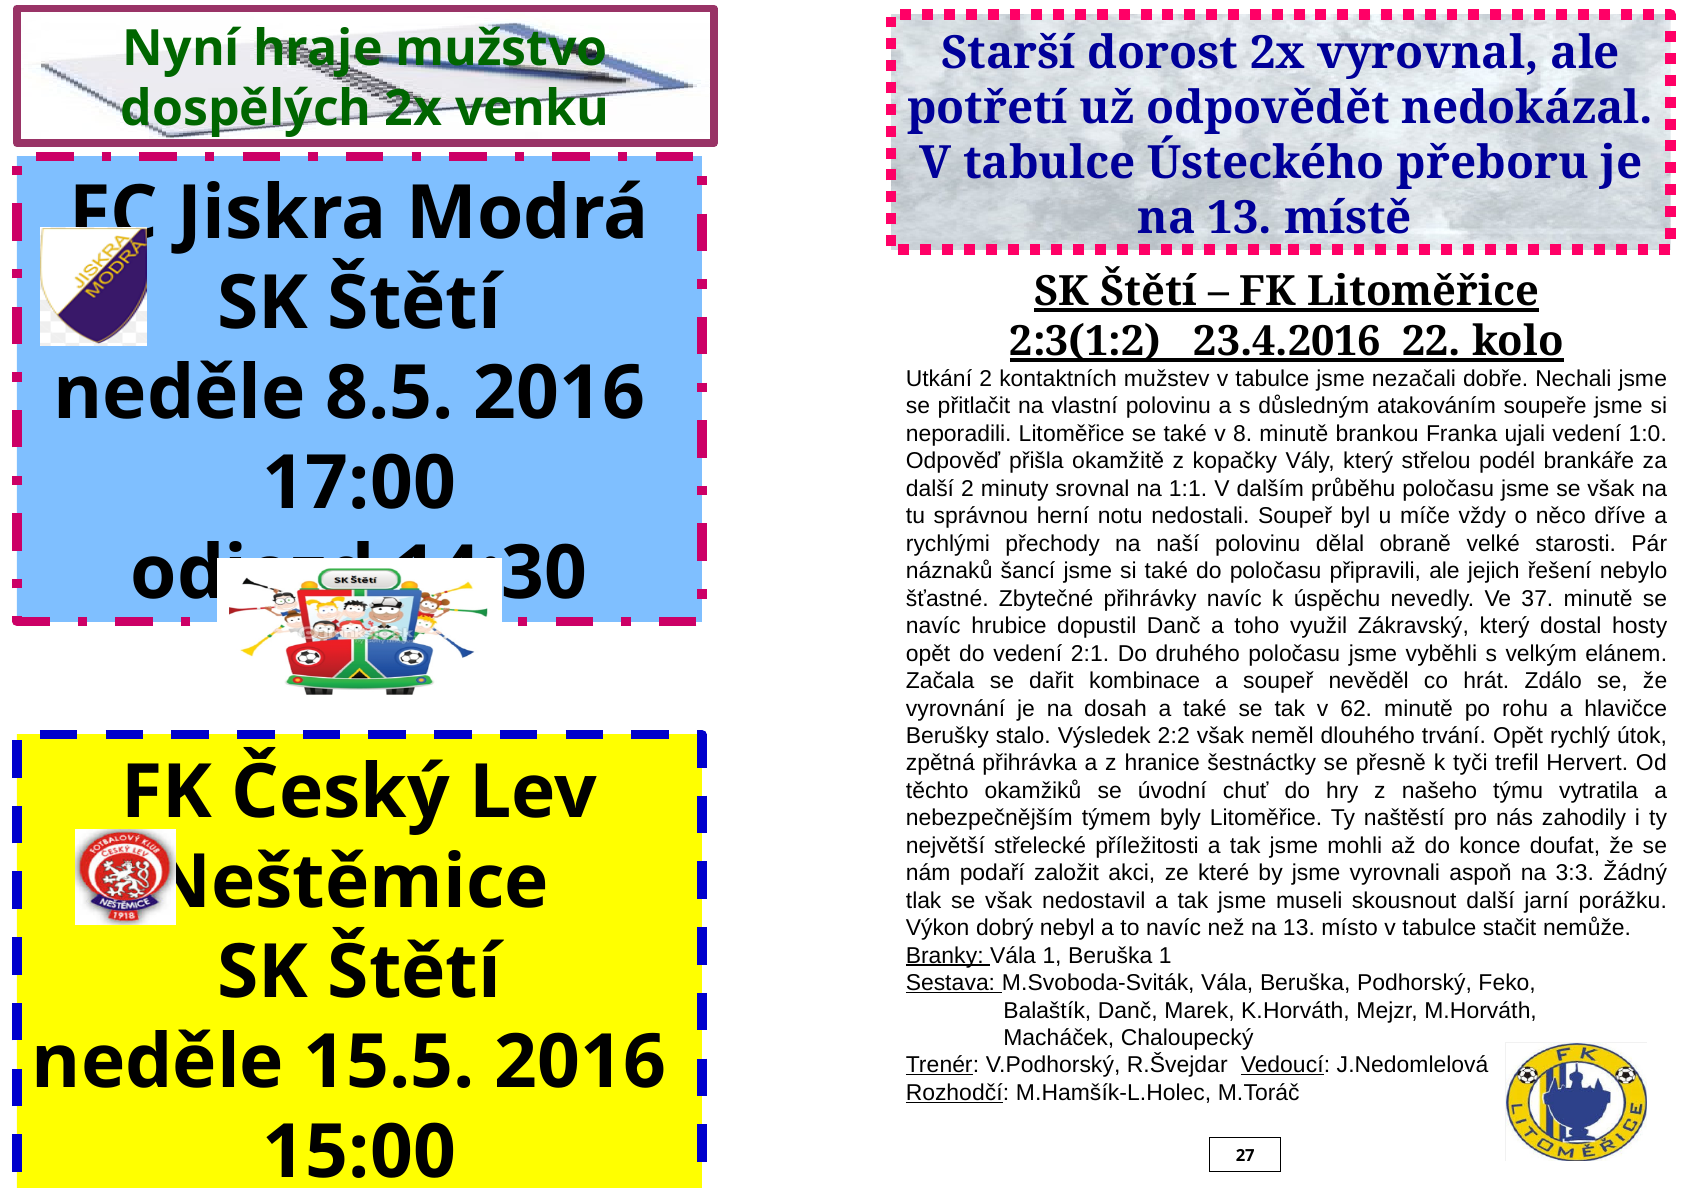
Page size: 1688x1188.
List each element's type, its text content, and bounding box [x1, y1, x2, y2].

picture [217, 557, 502, 701]
picture [75, 829, 177, 925]
text_box Starší dorost 2x vyrovnal, ale potřetí už odpovědět nedokázal. V tabulce Ústeckého přeboru je na 13. místě [891, 14, 1671, 250]
text_box FC Jiskra Modrá SK Štětí neděle 8.5. 2016 17:00 odjezd 14:30 [16, 156, 702, 622]
picture [1504, 1042, 1648, 1161]
text_box SK Štětí – FK Litoměřice 2:3(1:2) 23.4.2016 22. kolo Utkání 2 kontaktních mužstev v tabulce jsme nezačali dobře. Nechali jsme se přitlačit na vlastní polovinu a s důsledným atakováním soupeře jsme si neporadili. Litoměřice se také v 8. minutě brankou Franka ujali vedení 1:0. Odpověď přišla okamžitě z kopačky Vály, který střelou podél brankáře za další 2 minuty srovnal na 1:1. V dalším průběhu poločasu jsme se však na tu správnou herní notu nedostali. Soupeř byl u míče vždy o něco dříve a rychlými přechody na naší polovinu dělal obraně velké starosti. Pár náznaků šancí jsme si také do poločasu připravili, ale jejich řešení nebylo šťastné. Zbytečné přihrávky navíc k úspěchu nevedly. Ve 37. minutě se navíc hrubice dopustil Danč a toho využil Zákravský, který dostal hosty opět do vedení 2:1. Do druhého poločasu jsme vyběhli s velkým elánem. Začala se dařit kombinace a soupeř nevěděl co hrát. Zdálo se, že vyrovnání je na dosah a také se tak v 62. minutě po rohu a hlavičce Berušky stalo. Výsledek 2:2 však neměl dlouhého trvání. Opět rychlý útok, zpětná přihrávka a z hranice šestnáctky se přesně k tyči trefil Hervert. Od těchto okamžiků se úvodní chuť do hry z našeho týmu vytratila a nebezpečnějším týmem byly Litoměřice. Ty naštěstí pro nás zahodily i ty největší střelecké příležitosti a tak jsme mohli až do konce doufat, že se nám podaří založit akci, ze které by jsme vyrovnali aspoň na 3:3. Žádný tlak se však nedostavil a tak jsme museli skousnout další jarní porážku. Výkon dobrý nebyl a to navíc než na 13. místo v tabulce stačit nemůže. Branky: Vála 1, Beruška 1 Sestava: M.Svoboda-Sviták, Vála, Beruška, Podhorský, Feko, Balaštík, Danč, Marek, K.Horváth, Mejzr, M.Horváth, Macháček, Chaloupecký Trenér: V.Podhorský, R.Švejdar Vedoucí: J.Nedomlelová Rozhodčí: M.Hamšík-L.Holec, M.Toráč [891, 256, 1683, 1113]
picture [40, 227, 147, 346]
text_box 27 [1209, 1137, 1281, 1172]
text_box FK Český Lev Neštěmice SK Štětí neděle 15.5. 2016 15:00 odjezd 12:30 [16, 734, 702, 1188]
text_box Nyní hraje mužstvo dospělých 2x venku [16, 8, 714, 144]
